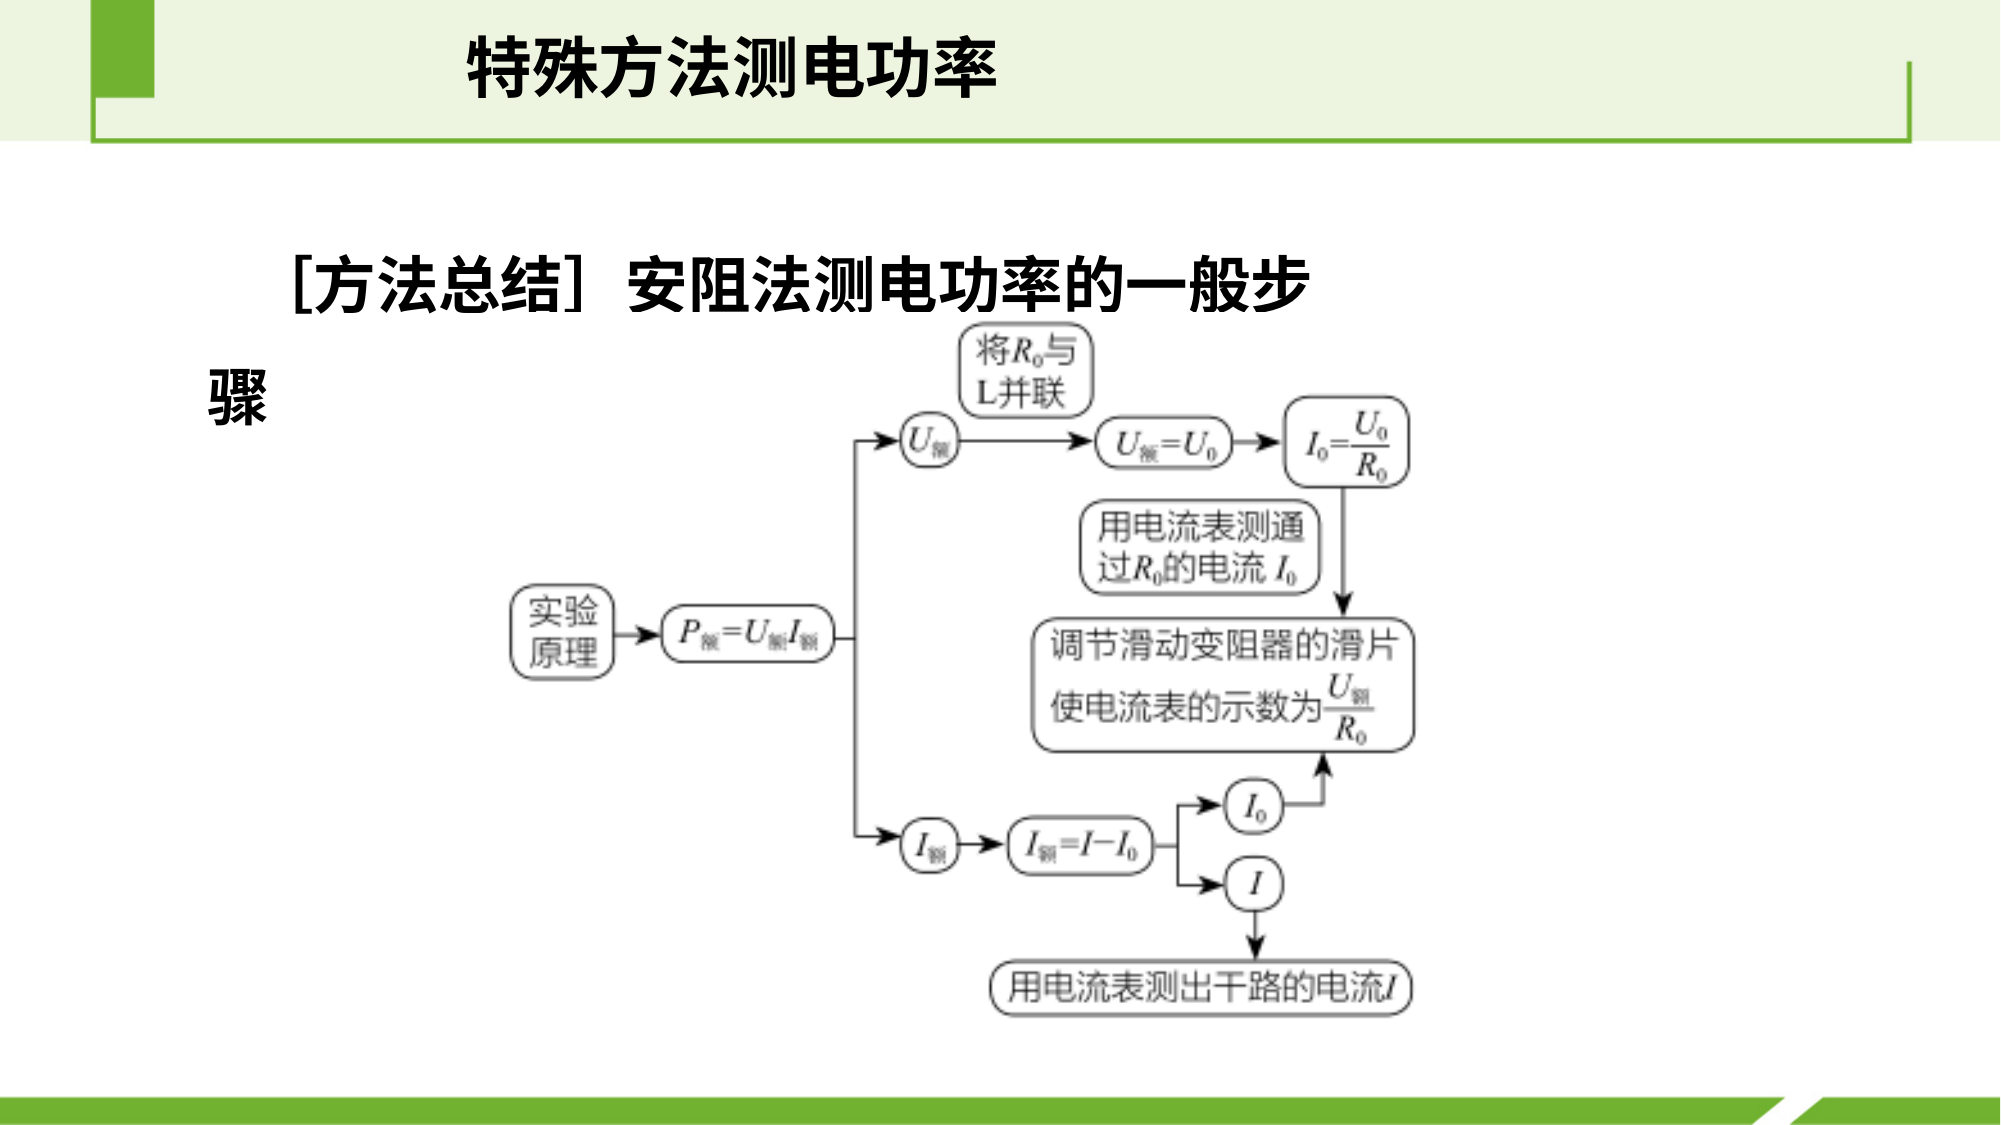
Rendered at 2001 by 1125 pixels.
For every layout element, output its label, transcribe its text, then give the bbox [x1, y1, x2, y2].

text_box 特殊方法测电功率 [368, 18, 1015, 114]
picture [0, 0, 2001, 1125]
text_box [162, 200, 1457, 1021]
